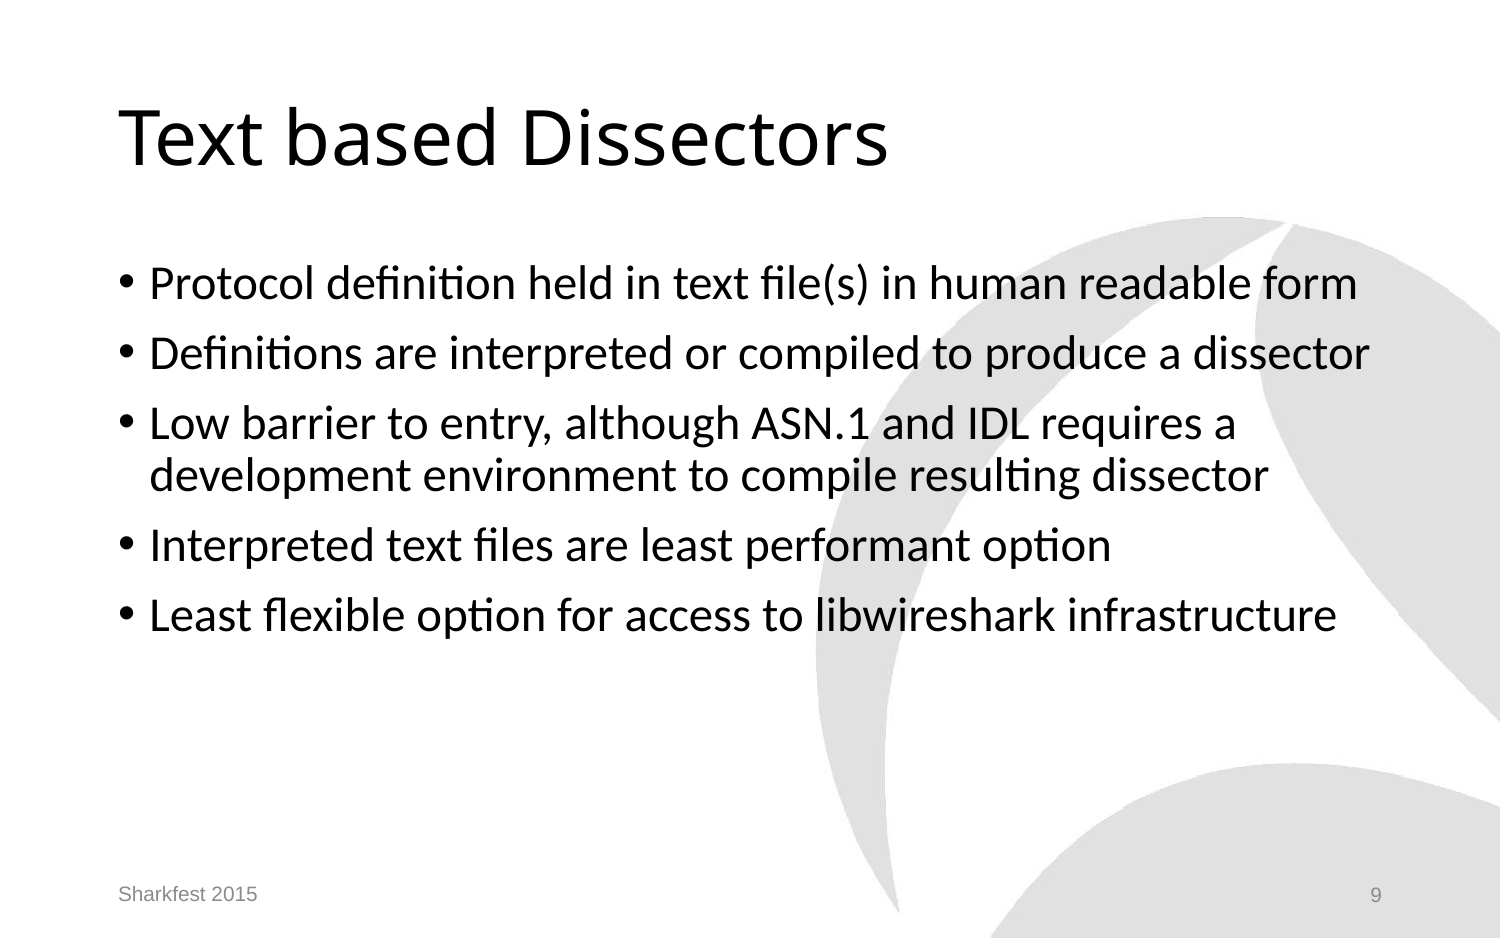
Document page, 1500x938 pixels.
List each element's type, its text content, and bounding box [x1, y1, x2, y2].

footer Sharkfest 2015 [103, 868, 610, 918]
title Text based Dissectors [103, 49, 1397, 232]
list Protocol definition held in text file(s) in human readable form Definitions are interpreted or compiled to produce a dissector Low barrier to entry, although ASN.1 and IDL requires a development environment to compile resulting dissector Interpreted text files are least performant option Least flexible option for access to libwireshark infrastructure [103, 249, 1397, 845]
slide_number 9 [1059, 868, 1397, 919]
picture [0, 0, 1500, 938]
